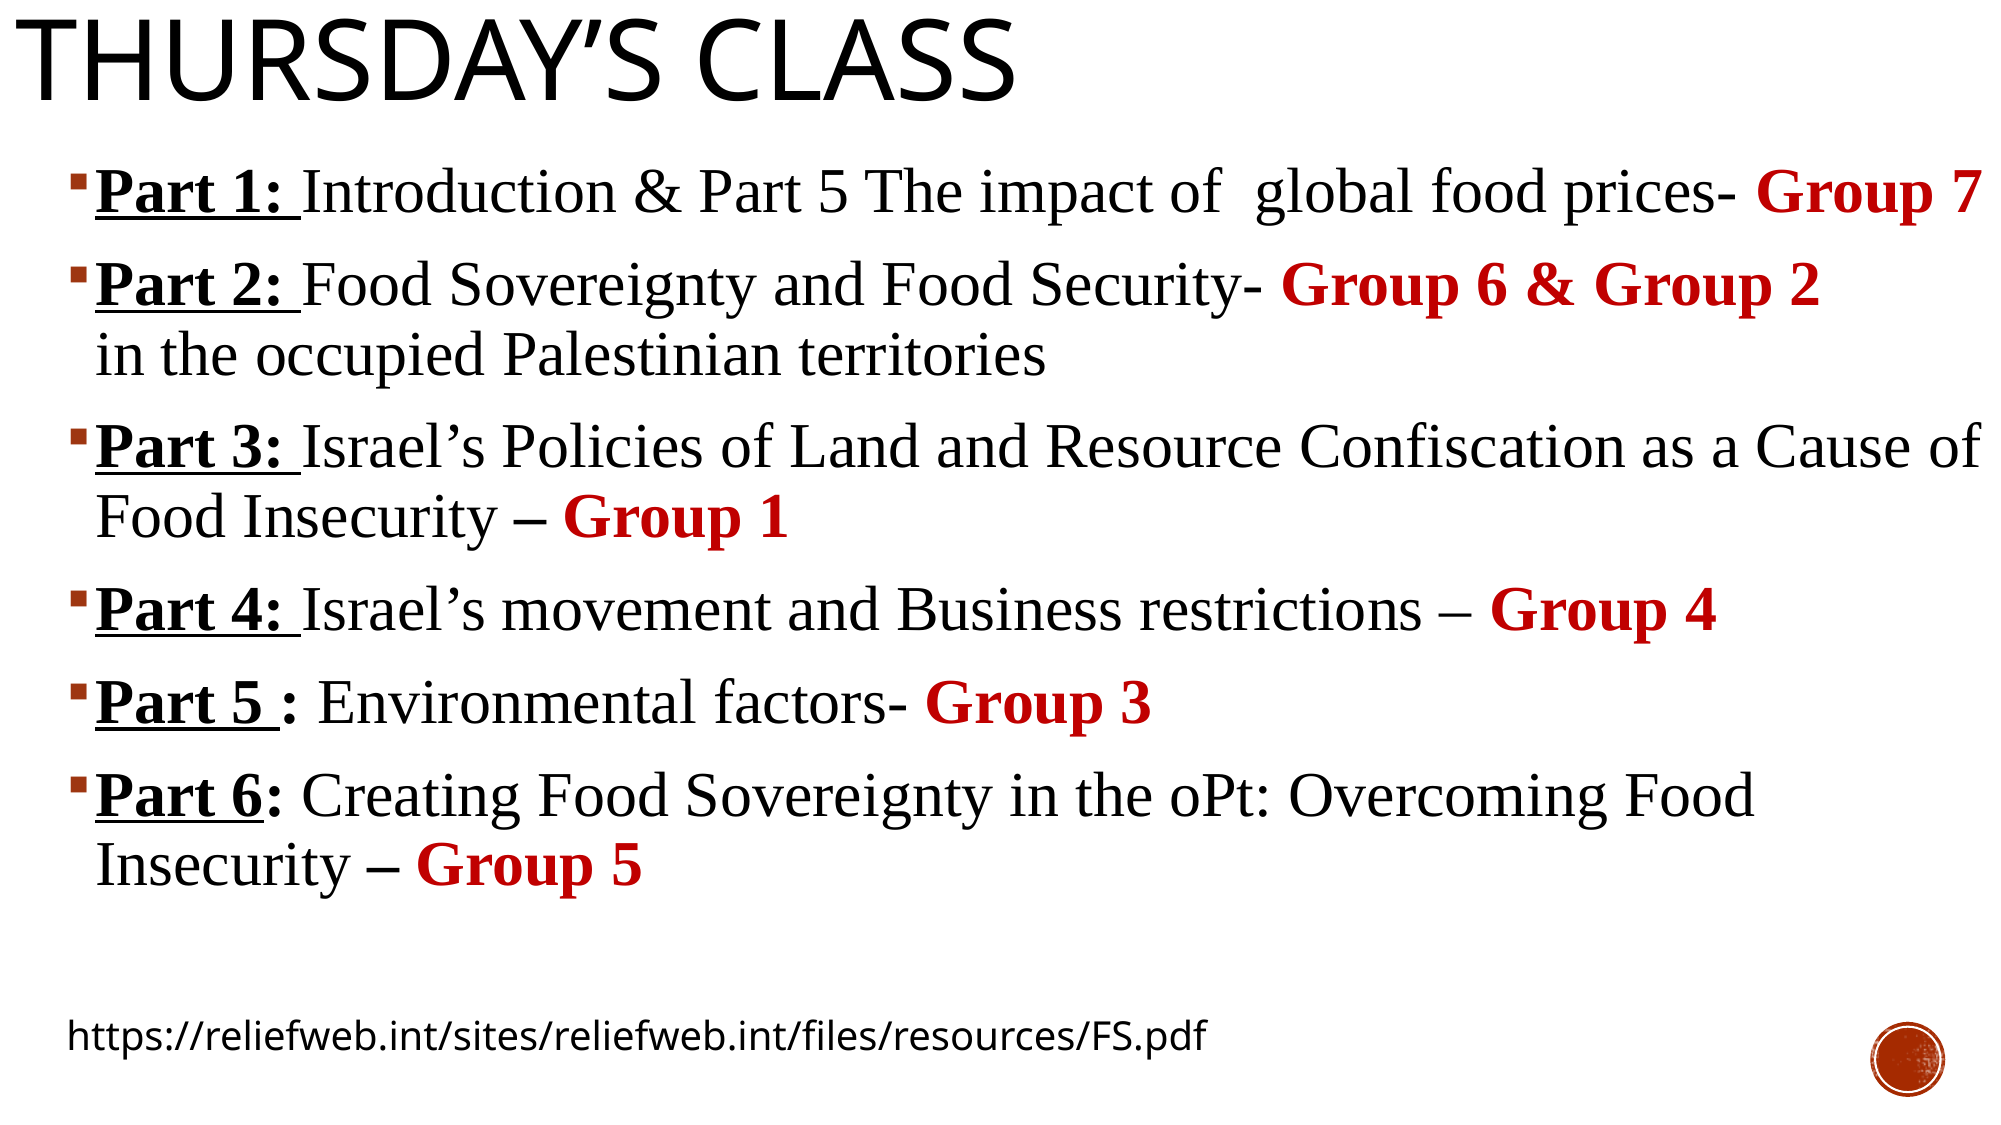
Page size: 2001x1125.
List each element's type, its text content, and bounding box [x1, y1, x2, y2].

list Part 1: Introduction & Part 5 The impact of global food prices- Group 7 Part 2: Food Sovereignty and Food Security- Group 6 & Group 2 in the occupied Palestinian territories Part 3: Israel’s Policies of Land and Resource Confiscation as a Cause of Food Insecurity – Group 1 Part 4: Israel’s movement and Business restrictions – Group 4 Part 5 : Environmental factors- Group 3 Part 6: Creating Food Sovereignty in the oPt: Overcoming Food Insecurity – Group 5 https://reliefweb.int/sites/reliefweb.int/files/resources/FS.pdf [51, 149, 2000, 1125]
title Thursday’s class [0, 0, 1650, 264]
